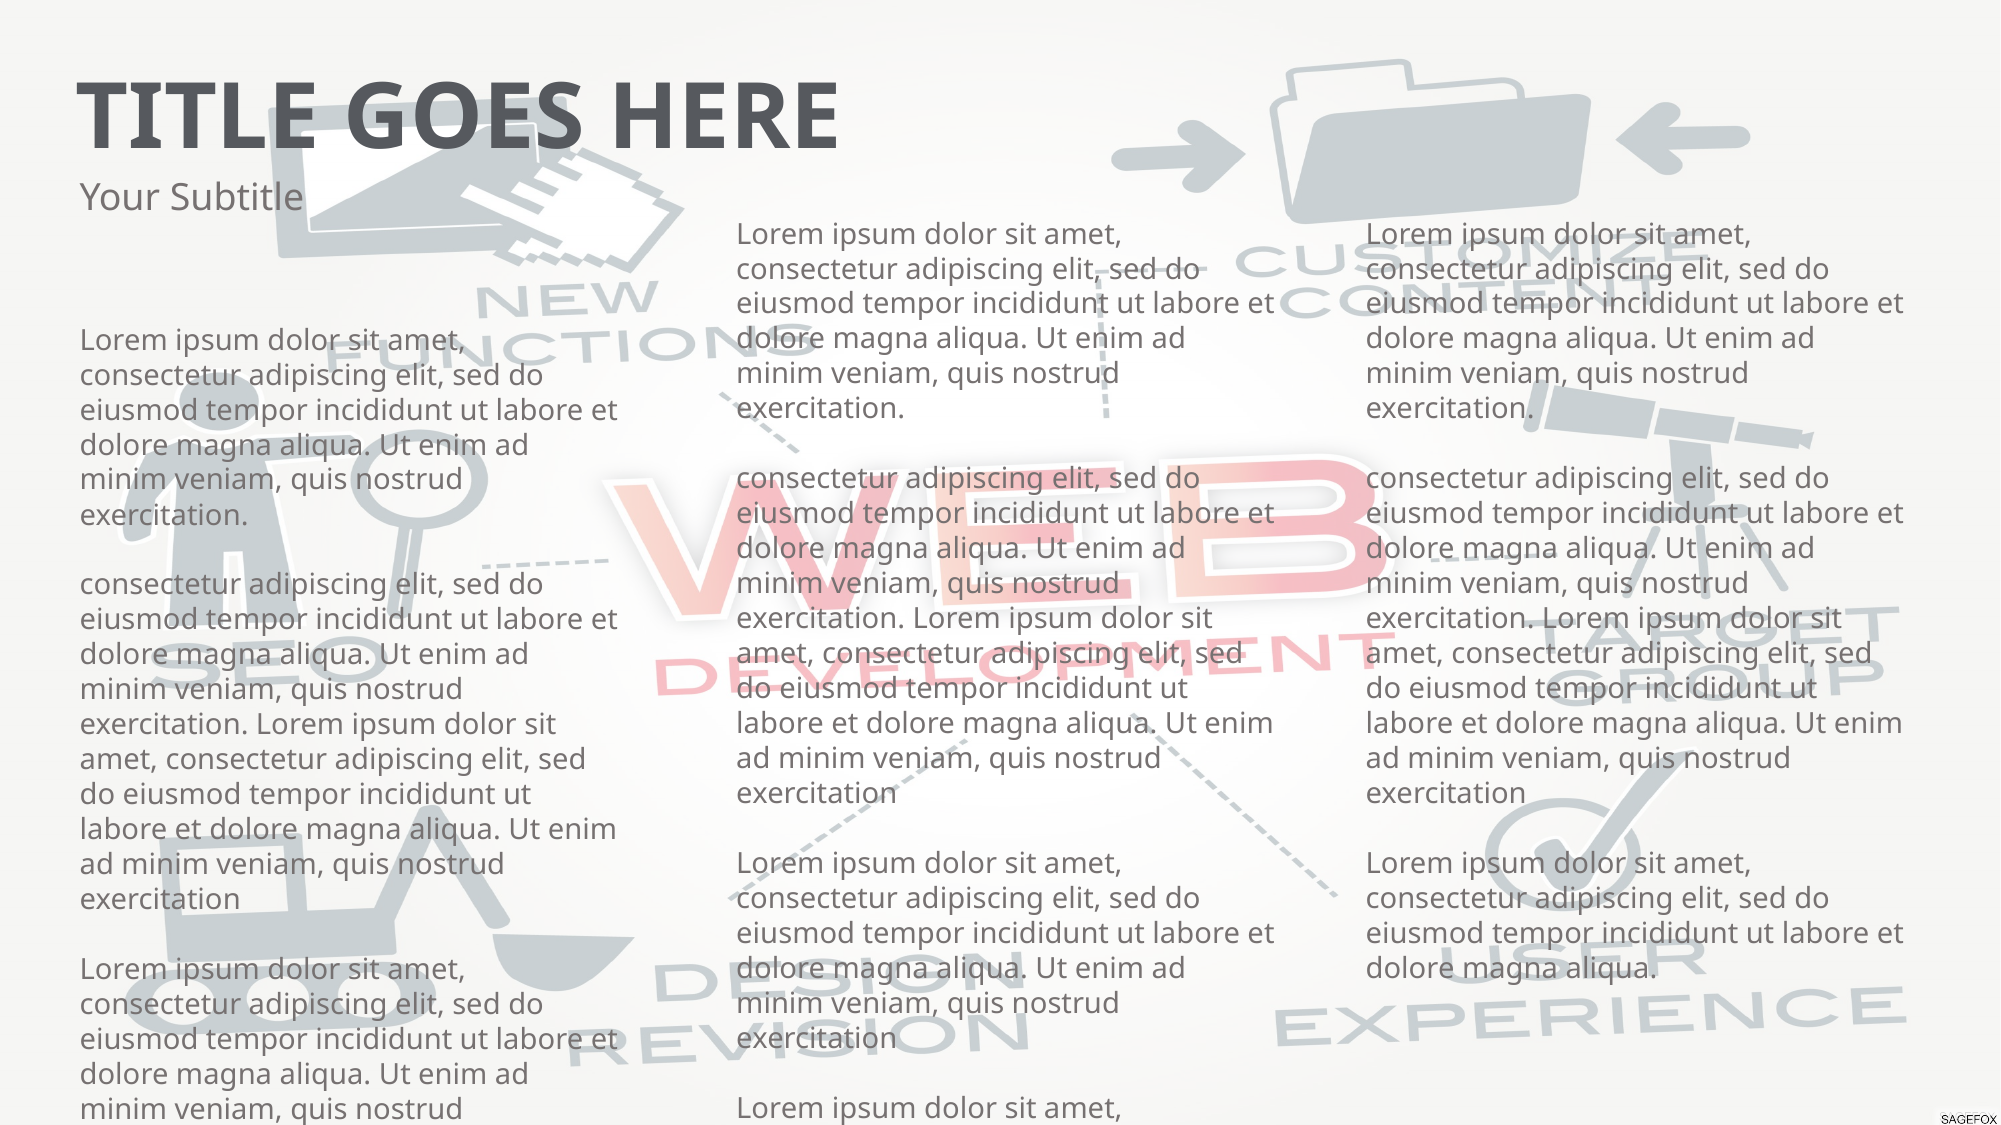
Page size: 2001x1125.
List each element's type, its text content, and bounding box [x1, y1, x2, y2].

text_box Lorem ipsum dolor sit amet, consectetur adipiscing elit, sed do eiusmod tempor incididunt ut labore et dolore magna aliqua. Ut enim ad minim veniam, quis nostrud exercitation. consectetur adipiscing elit, sed do eiusmod tempor incididunt ut labore et dolore magna aliqua. Ut enim ad minim veniam, quis nostrud exercitation. Lorem ipsum dolor sit amet, consectetur adipiscing elit, sed do eiusmod tempor incididunt ut labore et dolore magna aliqua. Ut enim ad minim veniam, quis nostrud exercitation Lorem ipsum dolor sit amet, consectetur adipiscing elit, sed do eiusmod tempor incididunt ut labore et dolore magna aliqua. Ut enim ad minim veniam, quis nostrud exercitation Lorem ipsum dolor sit amet, consectetur adipiscing elit, sed do eiusmod. [721, 207, 1292, 1125]
picture [1938, 1114, 1999, 1125]
text_box Lorem ipsum dolor sit amet, consectetur adipiscing elit, sed do eiusmod tempor incididunt ut labore et dolore magna aliqua. Ut enim ad minim veniam, quis nostrud exercitation. consectetur adipiscing elit, sed do eiusmod tempor incididunt ut labore et dolore magna aliqua. Ut enim ad minim veniam, quis nostrud exercitation. Lorem ipsum dolor sit amet, consectetur adipiscing elit, sed do eiusmod tempor incididunt ut labore et dolore magna aliqua. Ut enim ad minim veniam, quis nostrud exercitation Lorem ipsum dolor sit amet, consectetur adipiscing elit, sed do eiusmod tempor incididunt ut labore et dolore magna aliqua. [1350, 207, 1921, 992]
text_box Lorem ipsum dolor sit amet, consectetur adipiscing elit, sed do eiusmod tempor incididunt ut labore et dolore magna aliqua. Ut enim ad minim veniam, quis nostrud exercitation. consectetur adipiscing elit, sed do eiusmod tempor incididunt ut labore et dolore magna aliqua. Ut enim ad minim veniam, quis nostrud exercitation. Lorem ipsum dolor sit amet, consectetur adipiscing elit, sed do eiusmod tempor incididunt ut labore et dolore magna aliqua. Ut enim ad minim veniam, quis nostrud exercitation Lorem ipsum dolor sit amet, consectetur adipiscing elit, sed do eiusmod tempor incididunt ut labore et dolore magna aliqua. Ut enim ad minim veniam, quis nostrud exercitation. [64, 313, 635, 1125]
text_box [60, 49, 1020, 227]
